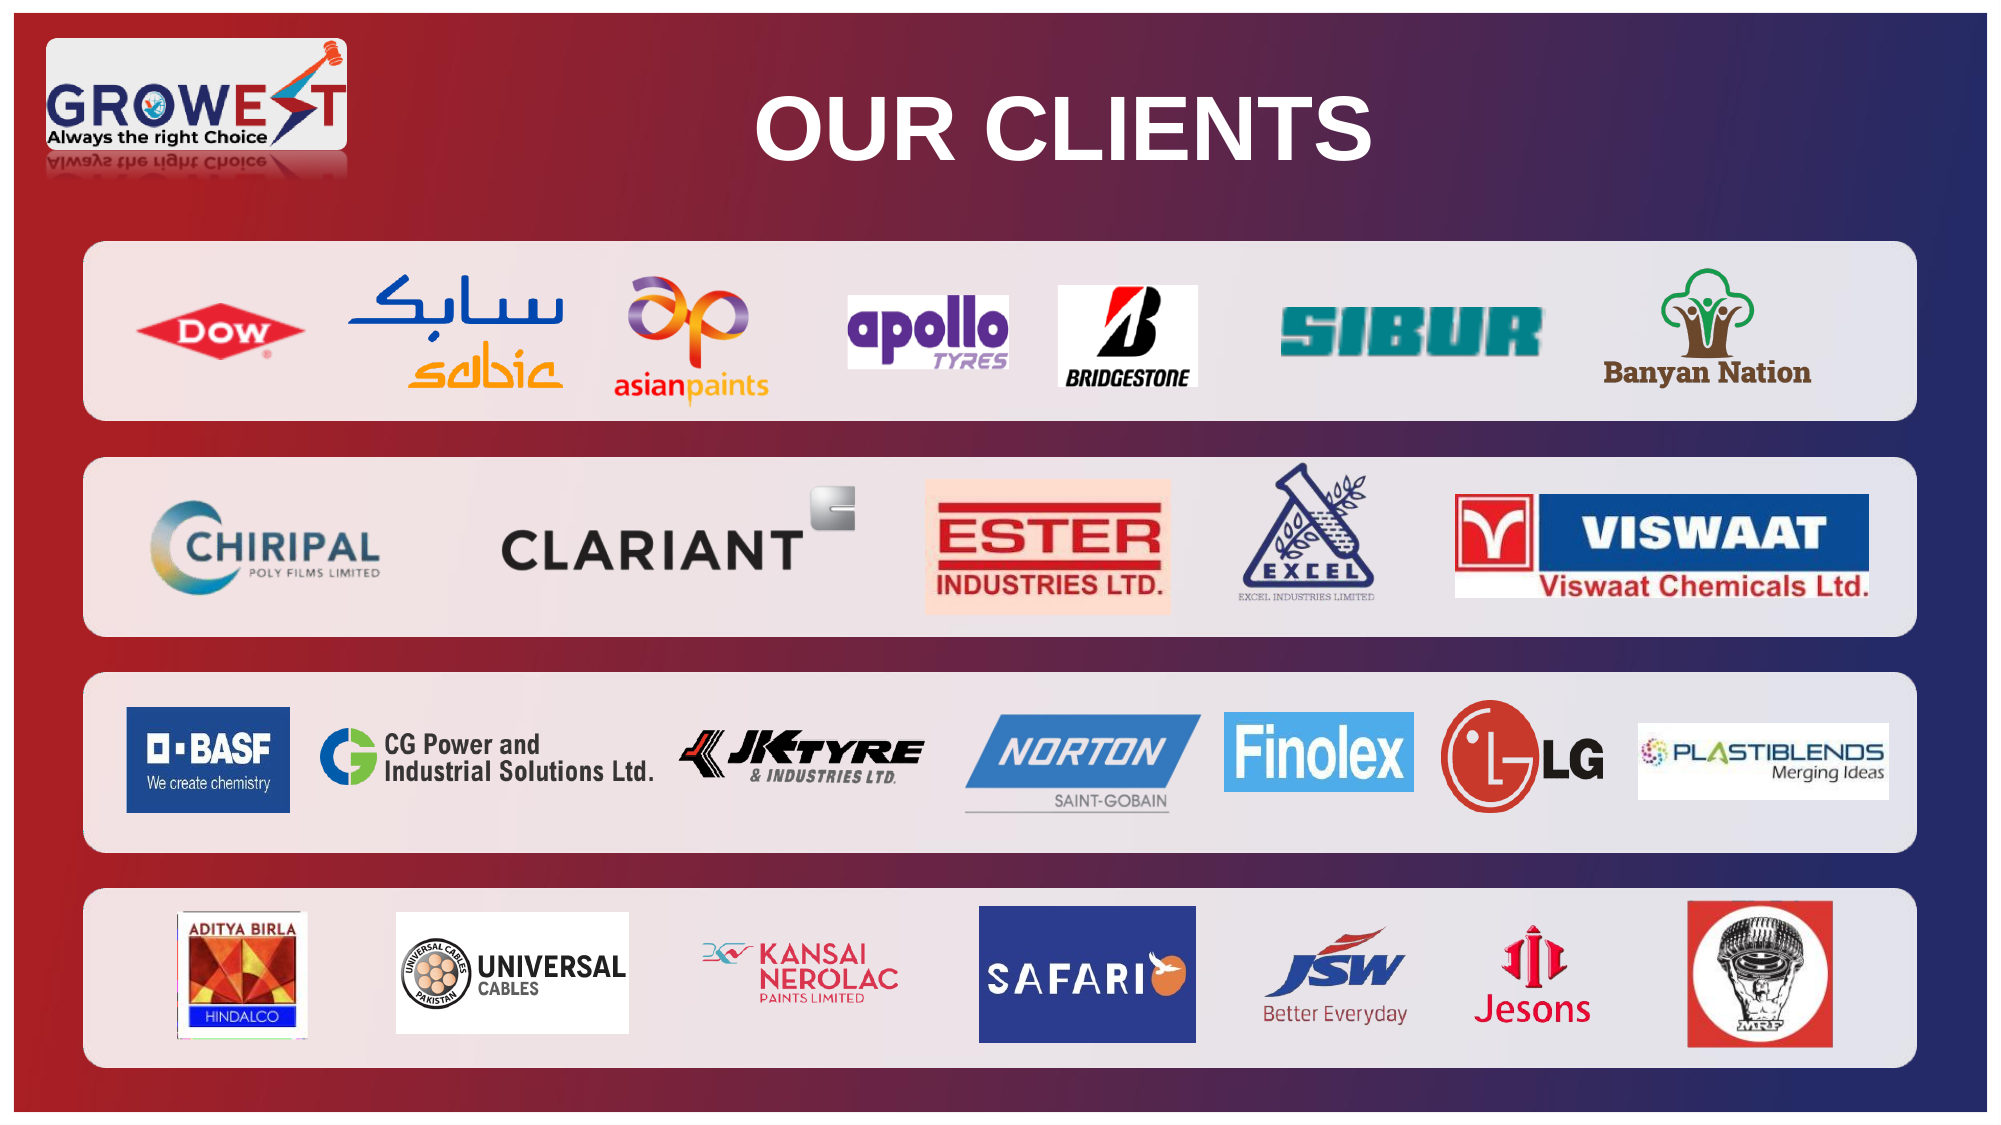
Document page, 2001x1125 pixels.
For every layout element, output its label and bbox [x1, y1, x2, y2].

picture [395, 912, 629, 1034]
text_box [0, 0, 2000, 1125]
picture [135, 303, 306, 360]
picture [1281, 307, 1546, 360]
picture [1602, 268, 1812, 392]
picture [348, 274, 563, 388]
picture [320, 728, 653, 785]
text_box [44, 38, 349, 264]
